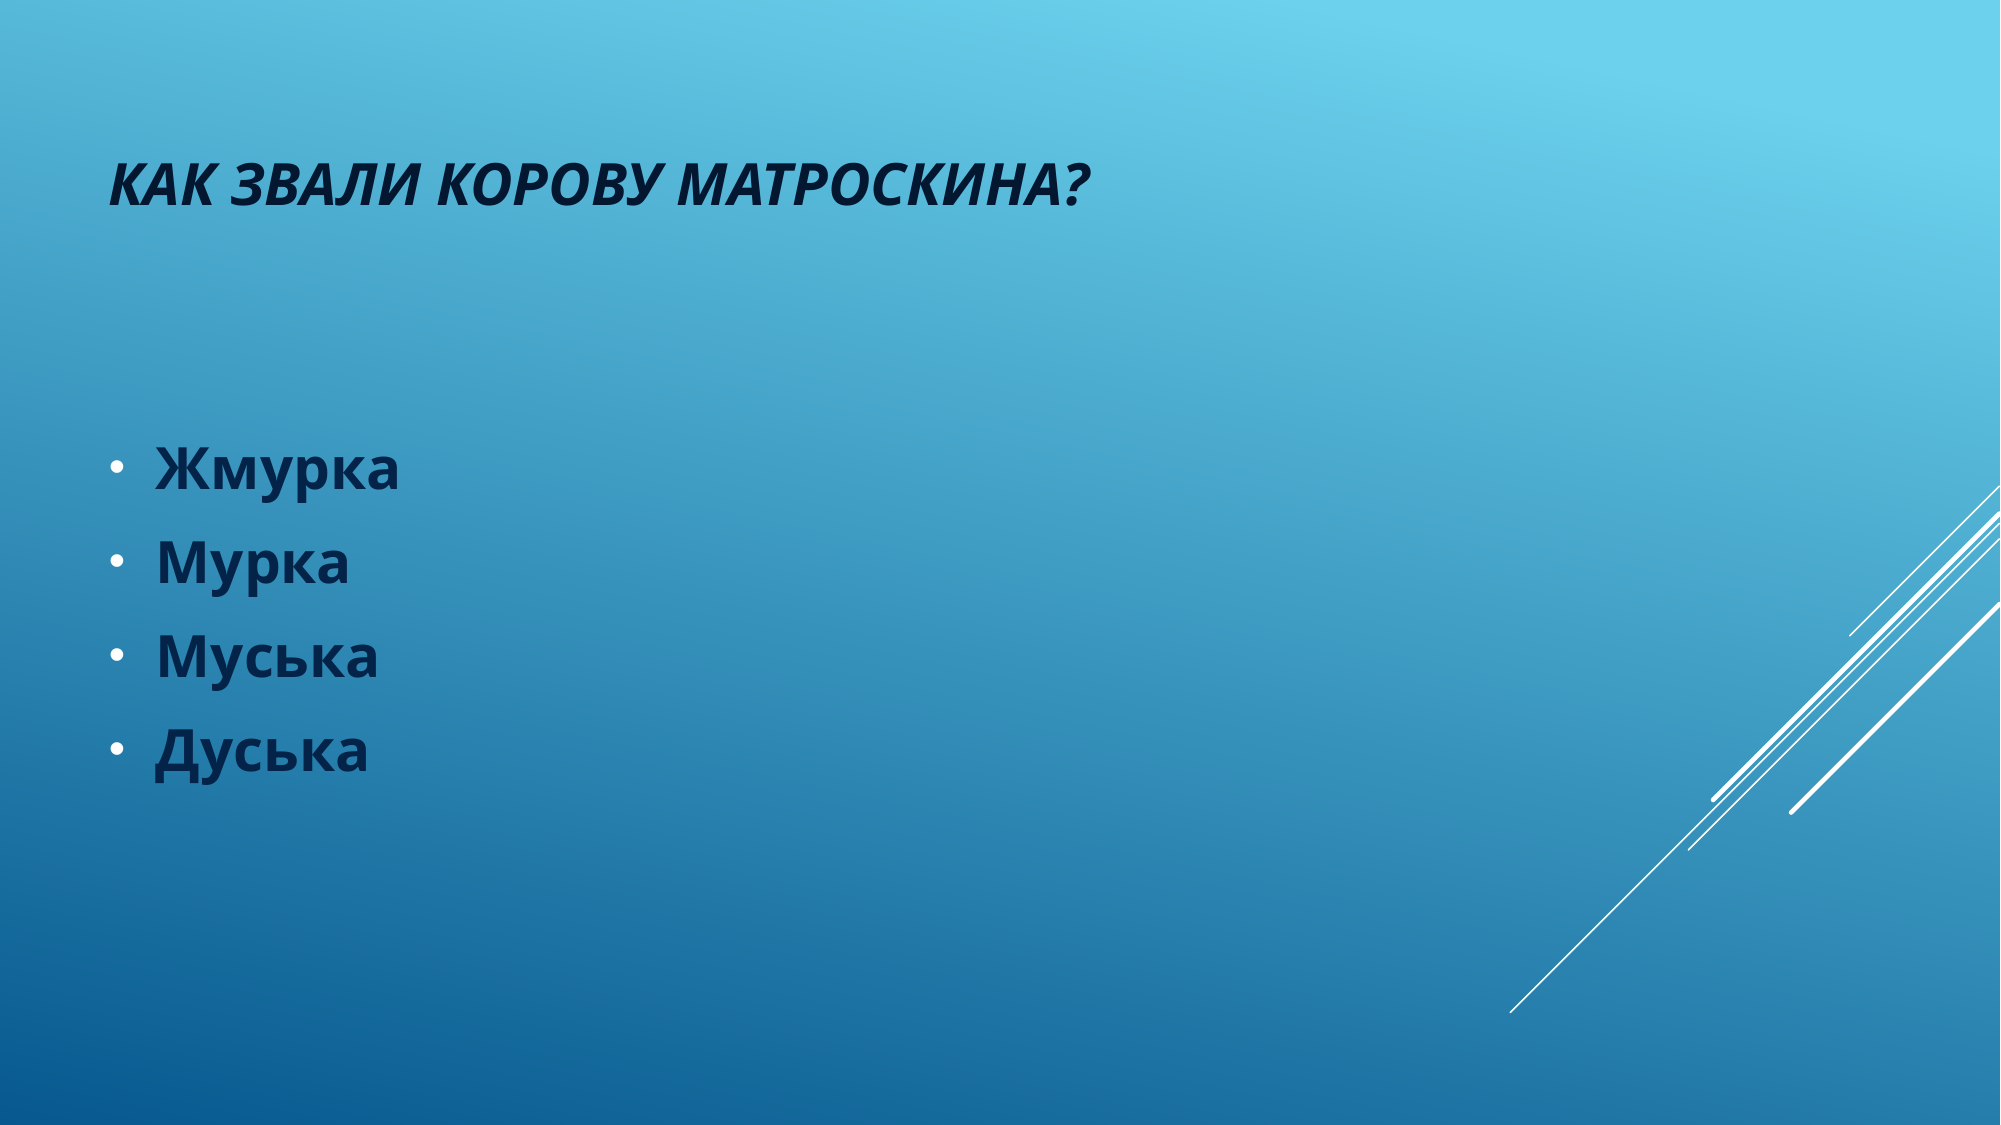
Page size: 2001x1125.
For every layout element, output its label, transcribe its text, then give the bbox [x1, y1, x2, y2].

title Как звали корову Матроскина? [93, 53, 1513, 311]
list Жмурка Мурка Муська Дуська [93, 298, 1494, 988]
